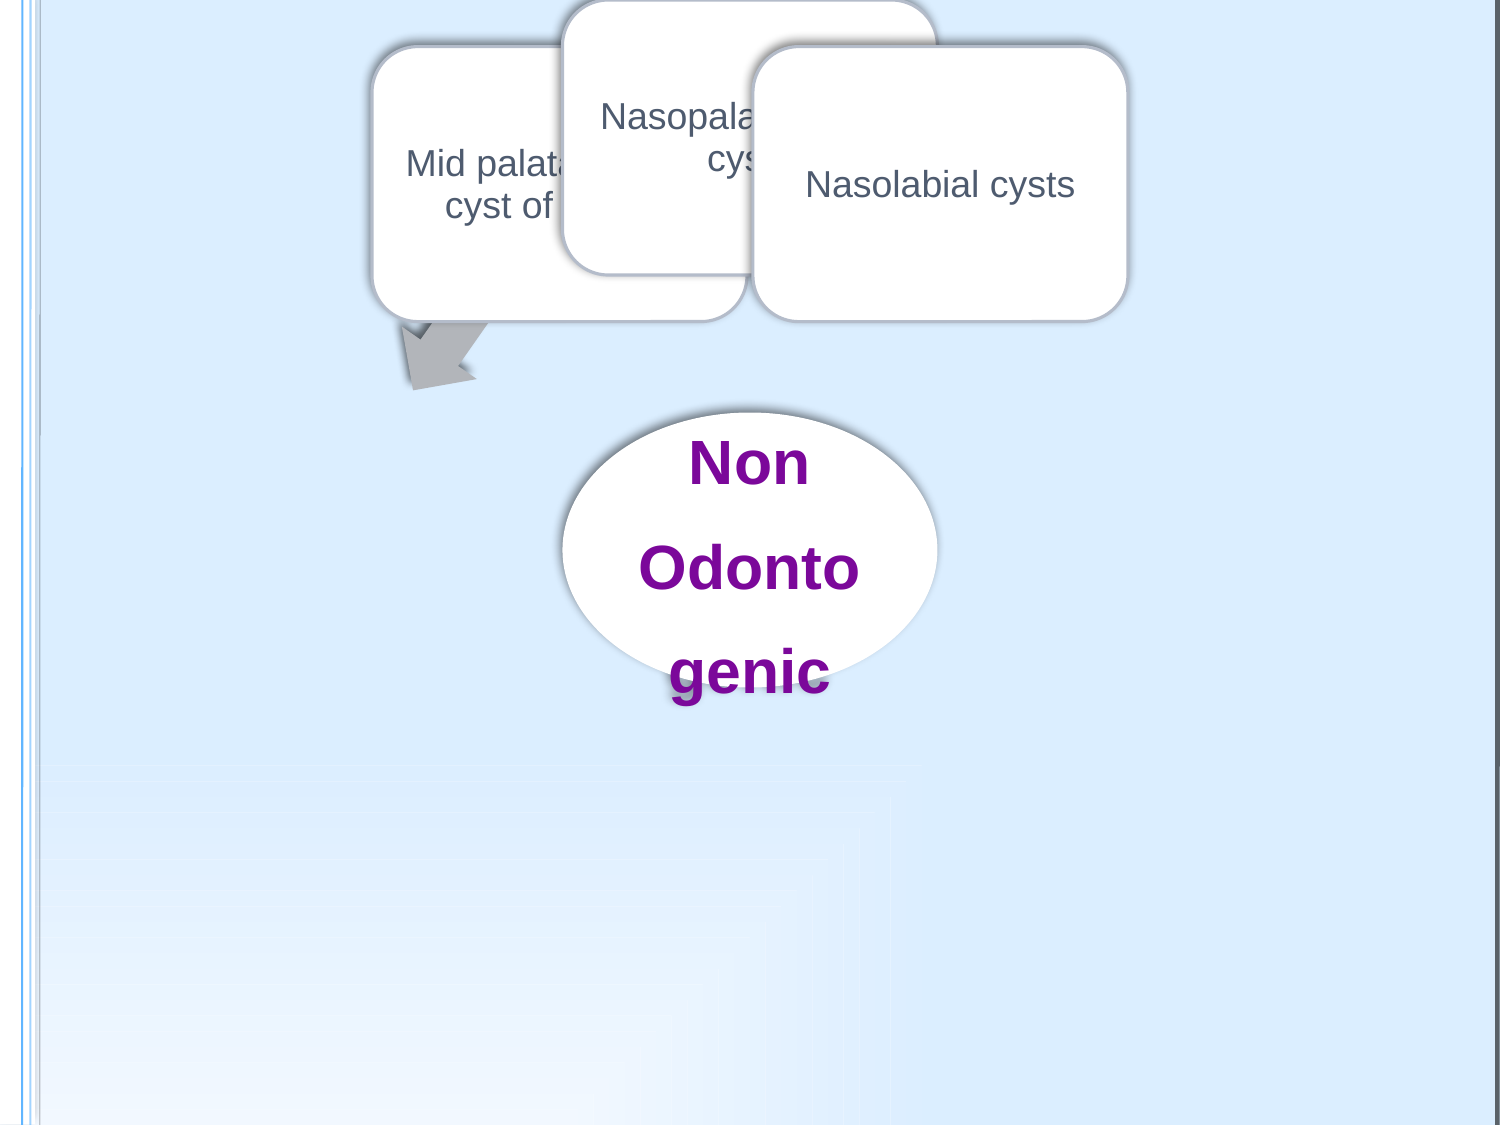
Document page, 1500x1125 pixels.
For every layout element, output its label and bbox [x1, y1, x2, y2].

text_box [0, 0, 1500, 1101]
